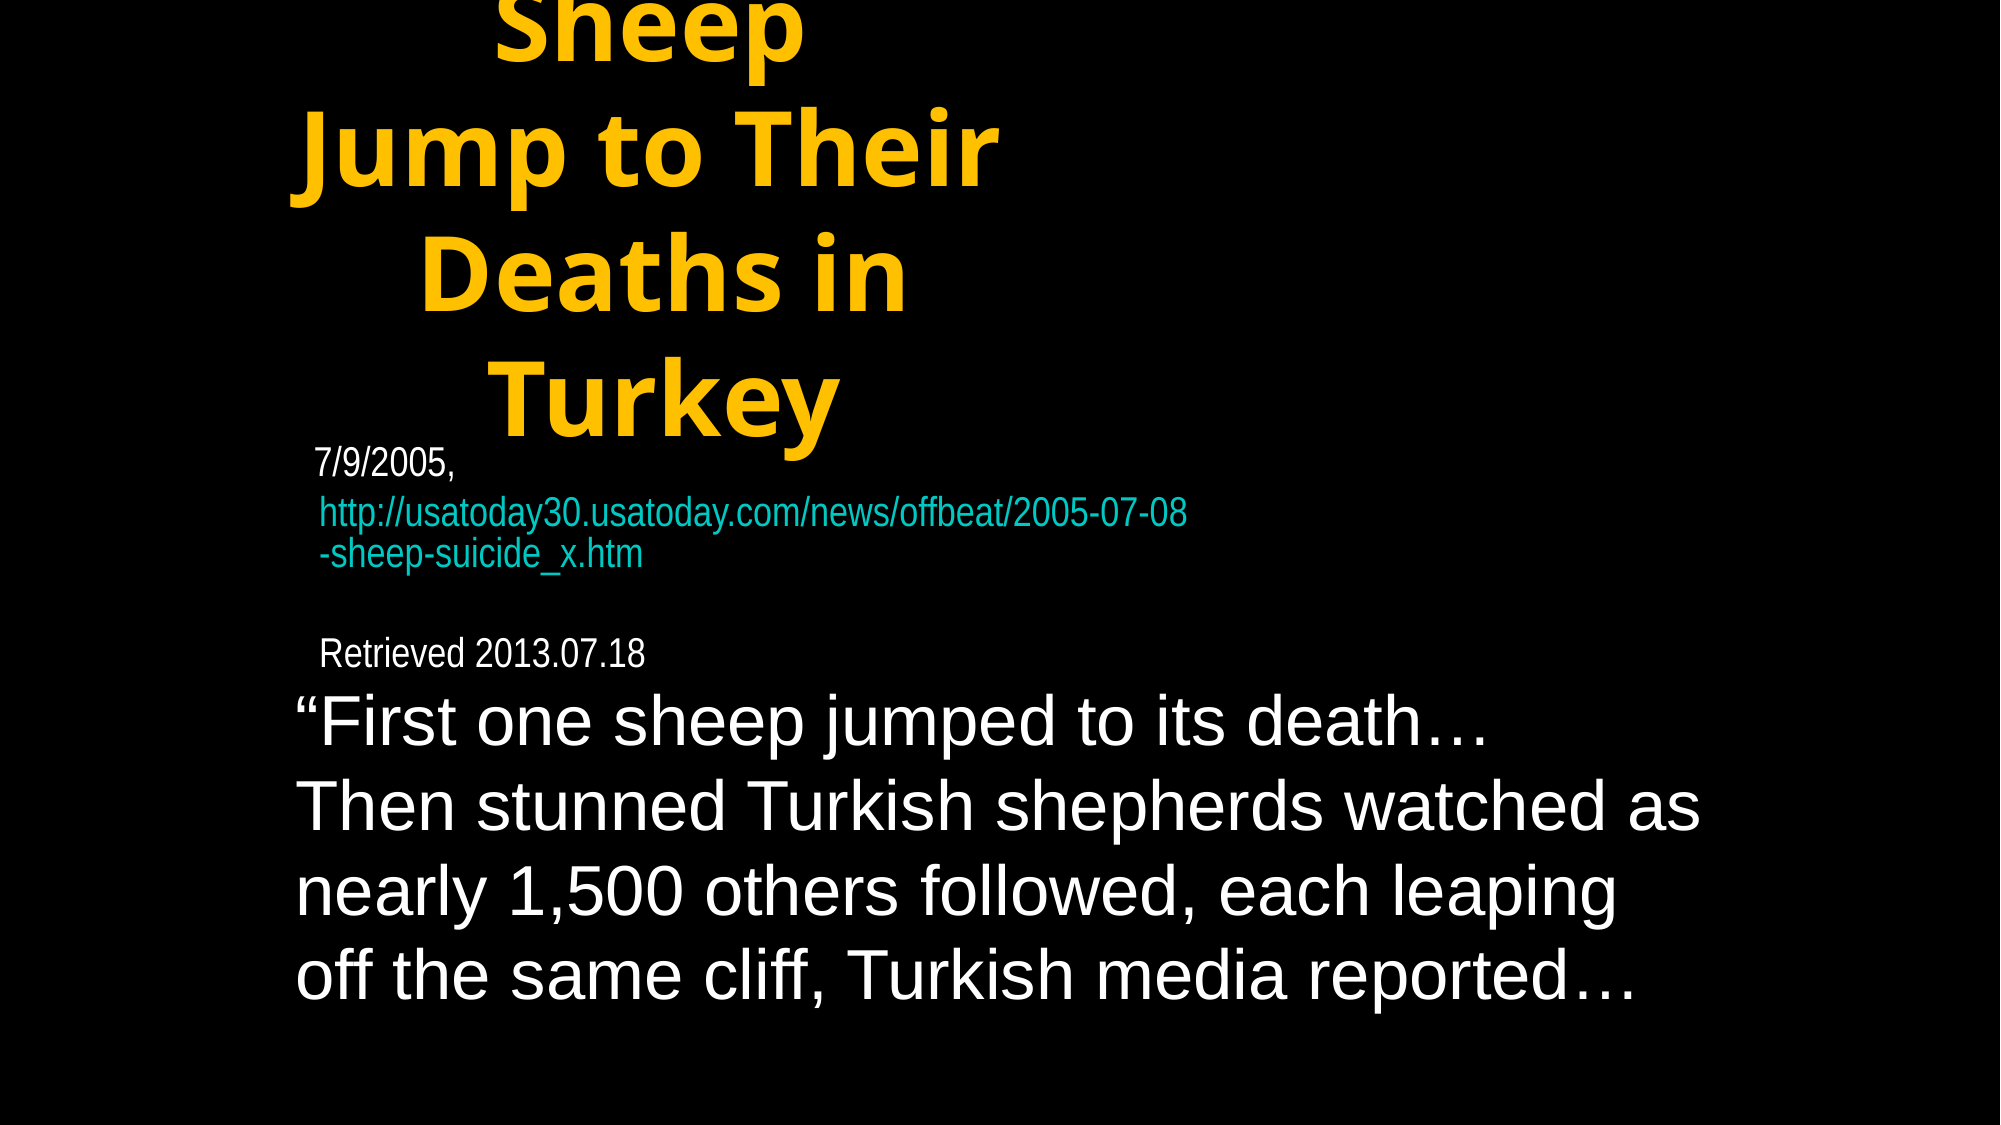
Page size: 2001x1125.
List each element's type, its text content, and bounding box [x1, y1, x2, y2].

text_box [248, 0, 1751, 1125]
text_box 7/9/2005, http://usatoday30.usatoday.com/news/offbeat/2005-07-08-sheep-suicide_x.htm Retrieved 2013.07.18 [290, 427, 1210, 665]
text_box “First one sheep jumped to its death… Then stunned Turkish shepherds watched as nearly 1,500 others followed, each leaping off the same cliff, Turkish media reported… [275, 667, 1725, 1125]
title Sheep Jump to Their Deaths in Turkey [278, 98, 1050, 317]
